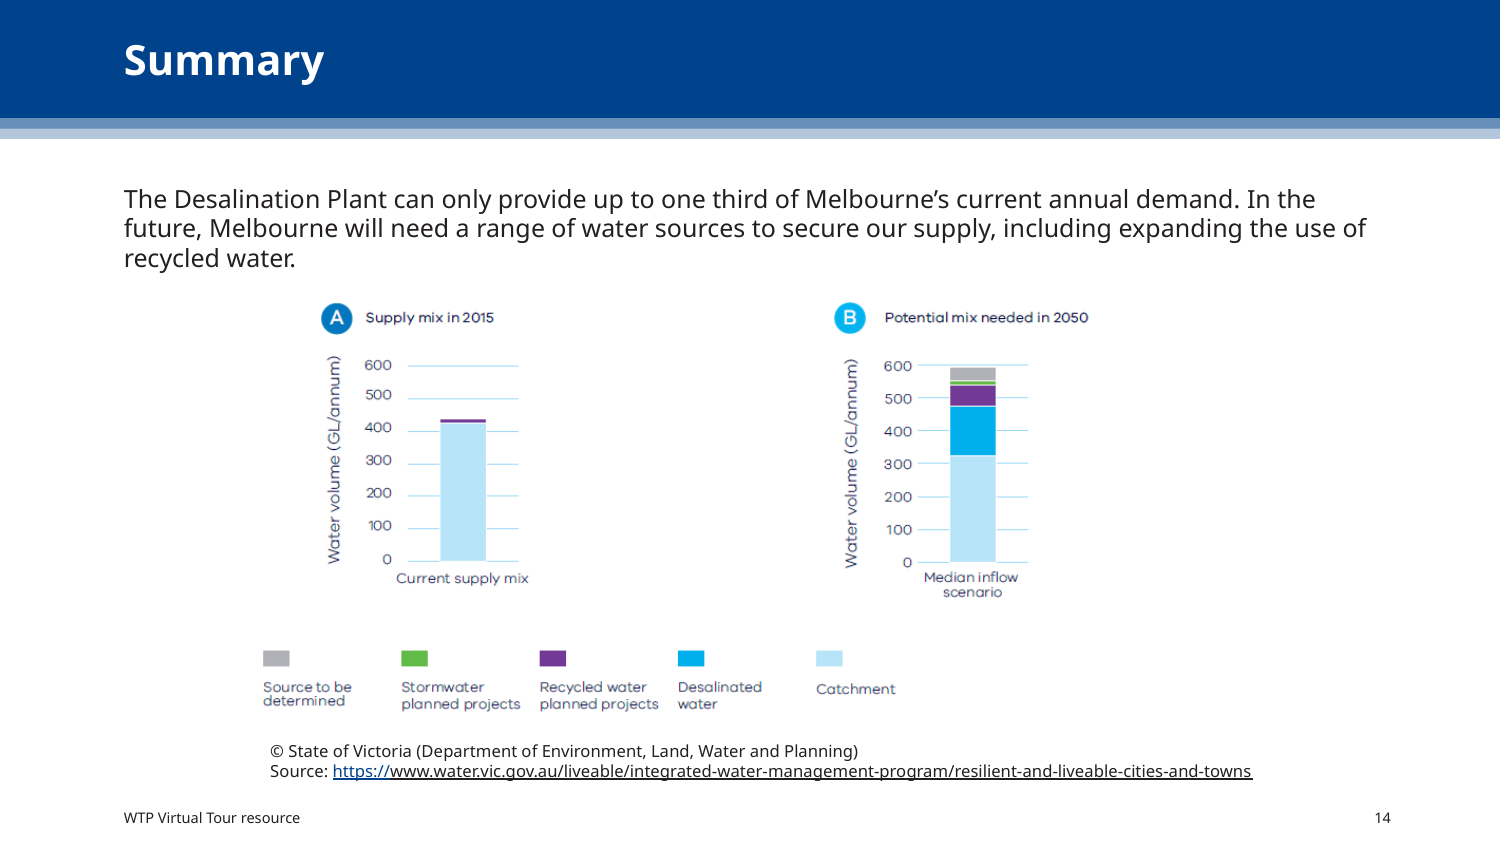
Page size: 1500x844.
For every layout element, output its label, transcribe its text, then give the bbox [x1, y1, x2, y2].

title Summary [118, 8, 1382, 116]
footer WTP Virtual Tour resource [118, 805, 625, 832]
slide_number 14 [1299, 805, 1397, 832]
picture [222, 278, 1173, 734]
text_box © State of Victoria (Department of Environment, Land, Water and Planning) Source: https://www.water.vic.gov.au/liveable/integrated-water-management-program/resilient-and-liveable-cities-and-towns [255, 733, 1460, 791]
list The Desalination Plant can only provide up to one third of Melbourne’s current annual demand. In the future, Melbourne will need a range of water sources to secure our supply, including expanding the use of recycled water. [118, 177, 1388, 291]
